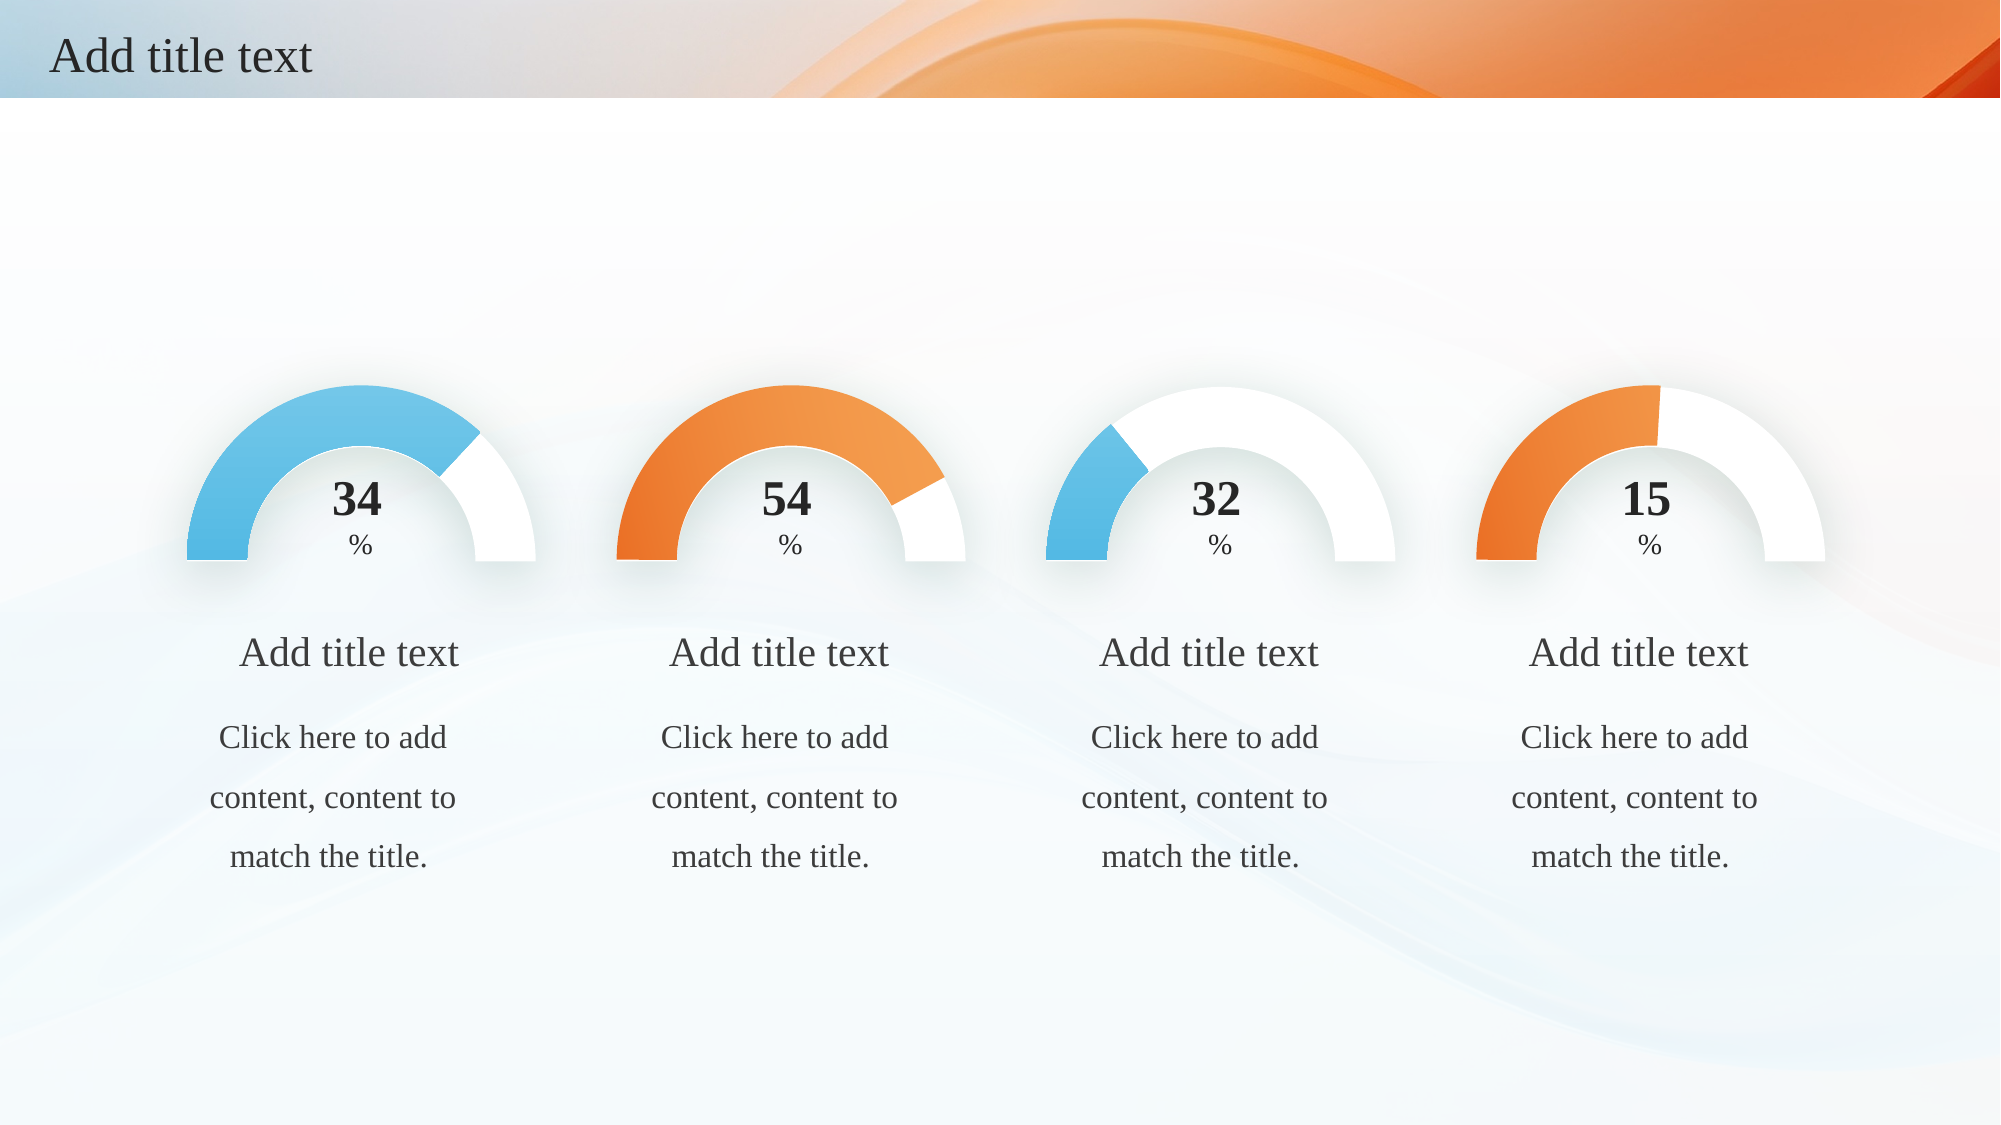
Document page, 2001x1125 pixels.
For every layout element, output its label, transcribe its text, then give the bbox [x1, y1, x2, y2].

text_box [158, 385, 1826, 885]
text_box Add title text [33, 14, 431, 90]
picture [0, 0, 2000, 98]
